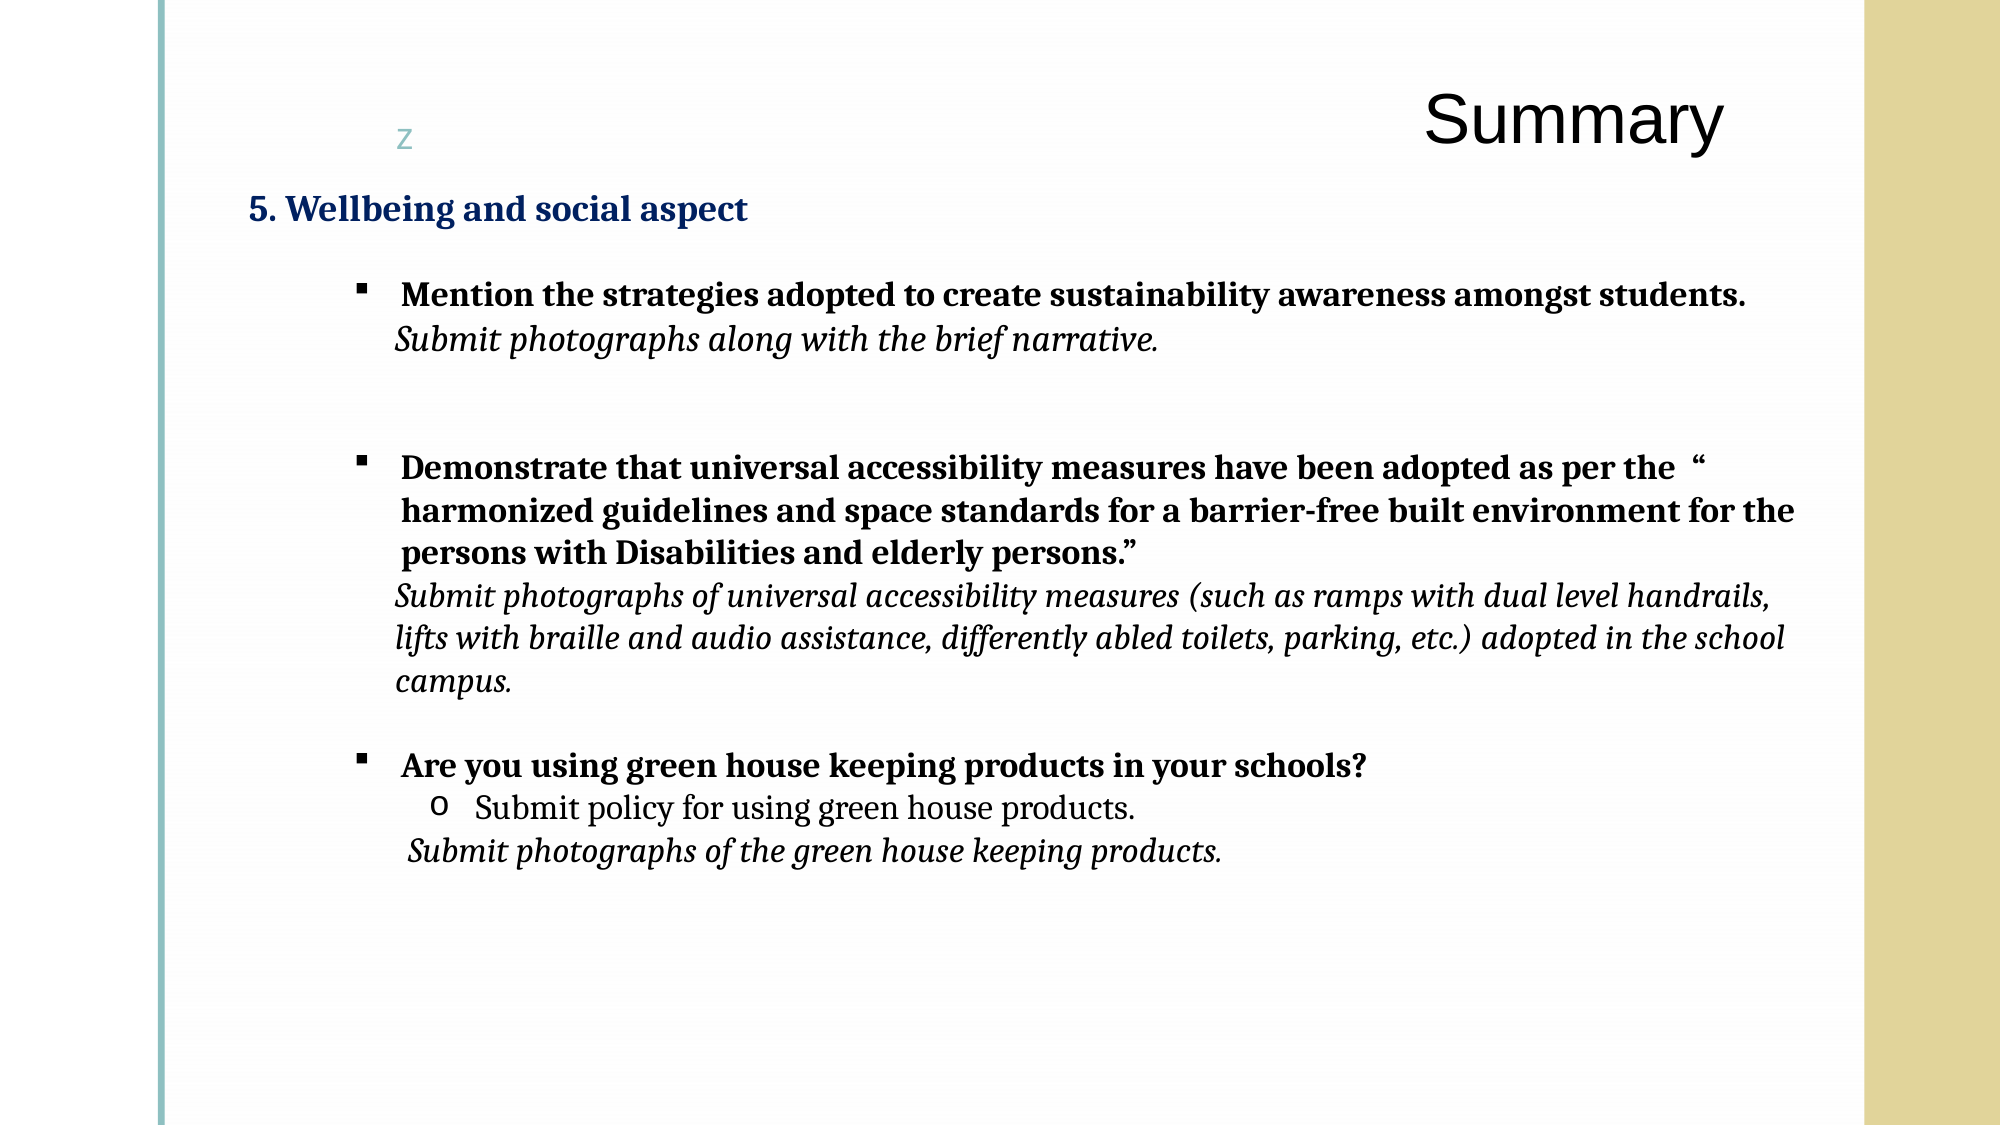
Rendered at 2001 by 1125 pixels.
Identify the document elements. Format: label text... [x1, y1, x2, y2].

text_box [1863, 0, 2000, 1125]
text_box 5. Wellbeing and social aspect Mention the strategies adopted to create sustainability awareness amongst students. Submit photographs along with the brief narrative. Demonstrate that universal accessibility measures have been adopted as per the “ harmonized guidelines and space standards for a barrier-free built environment for the persons with Disabilities and elderly persons.” Submit photographs of universal accessibility measures (such as ramps with dual level handrails, lifts with braille and audio assistance, differently abled toilets, parking, etc.) adopted in the school campus. Are you using green house keeping products in your schools? Submit policy for using green house products. Submit photographs of the green house keeping products. [234, 176, 1818, 1125]
title Summary [435, 74, 1741, 176]
